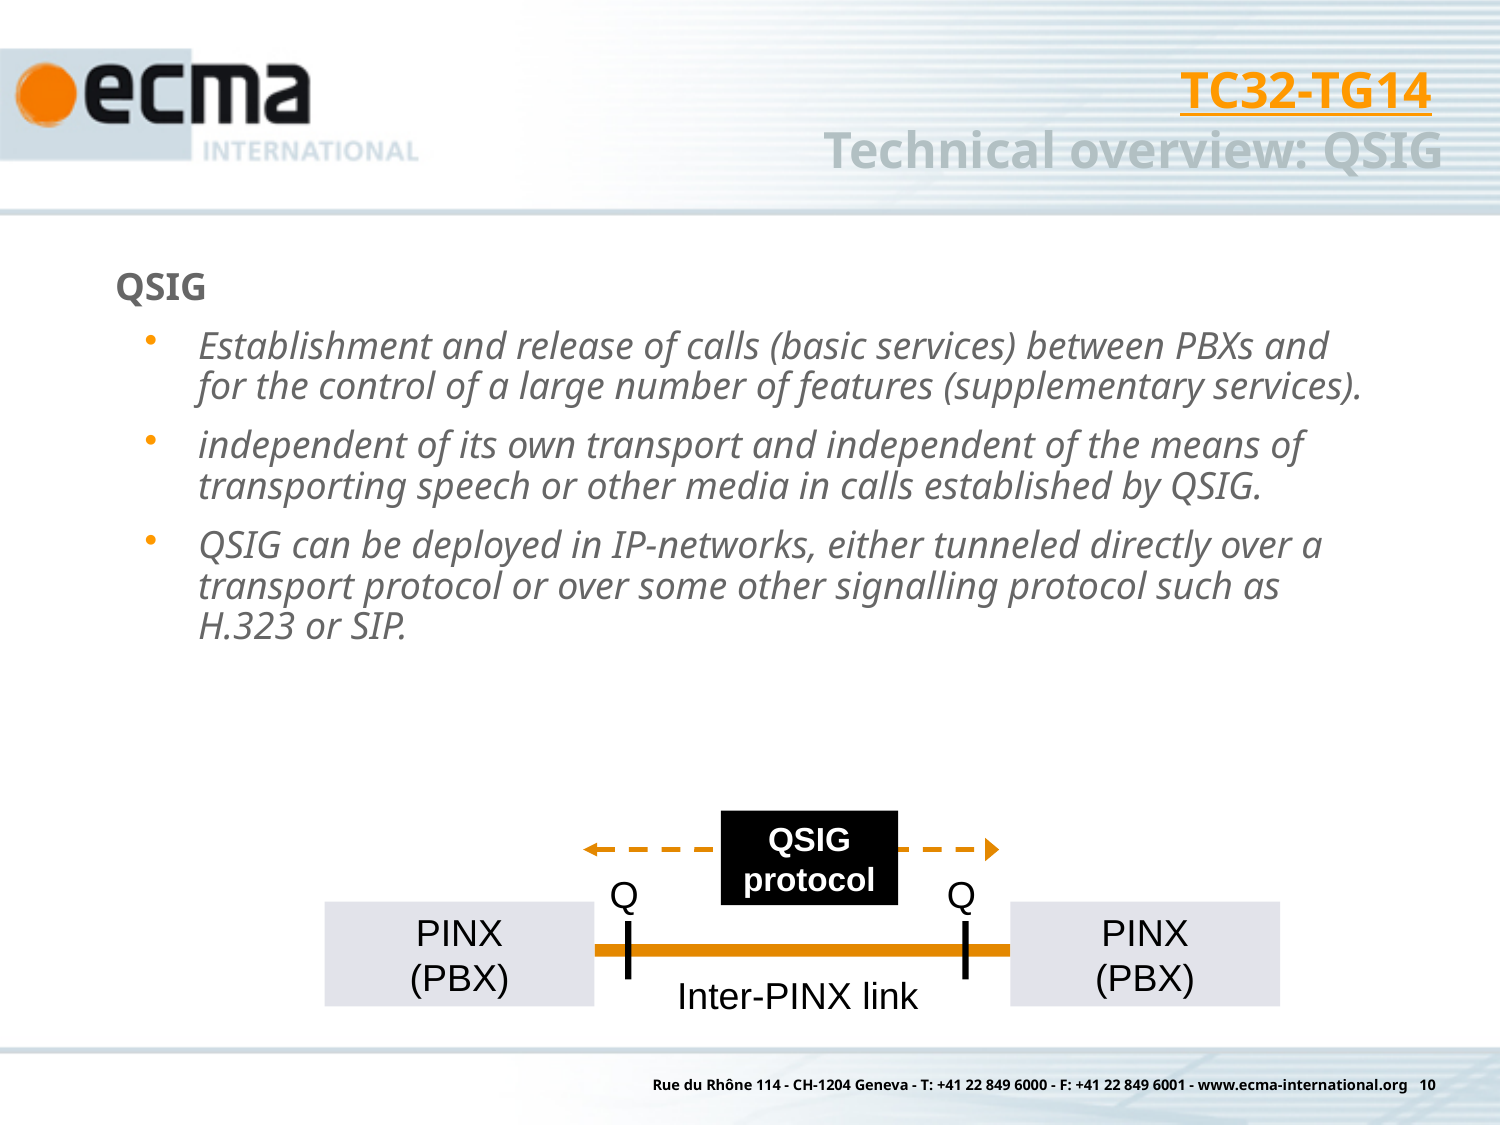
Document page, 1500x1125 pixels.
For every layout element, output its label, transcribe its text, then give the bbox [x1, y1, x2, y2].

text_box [324, 810, 1281, 1025]
title TC32-TG14 Technical overview: QSIG [502, 41, 1461, 187]
picture [0, 0, 1500, 1125]
text_box Rue du Rhône 114 - CH-1204 Geneva - T: +41 22 849 6000 - F: +41 22 849 6001 - www.ecma-international.org 10 [314, 1051, 1451, 1103]
list QSIG Establishment and release of calls (basic services) between PBXs and for the control of a large number of features (supplementary services). independent of its own transport and independent of the means of transporting speech or other media in calls established by QSIG. QSIG can be deployed in IP-networks, either tunneled directly over a transport protocol or over some other signalling protocol such as H.323 or SIP. [100, 242, 1400, 918]
